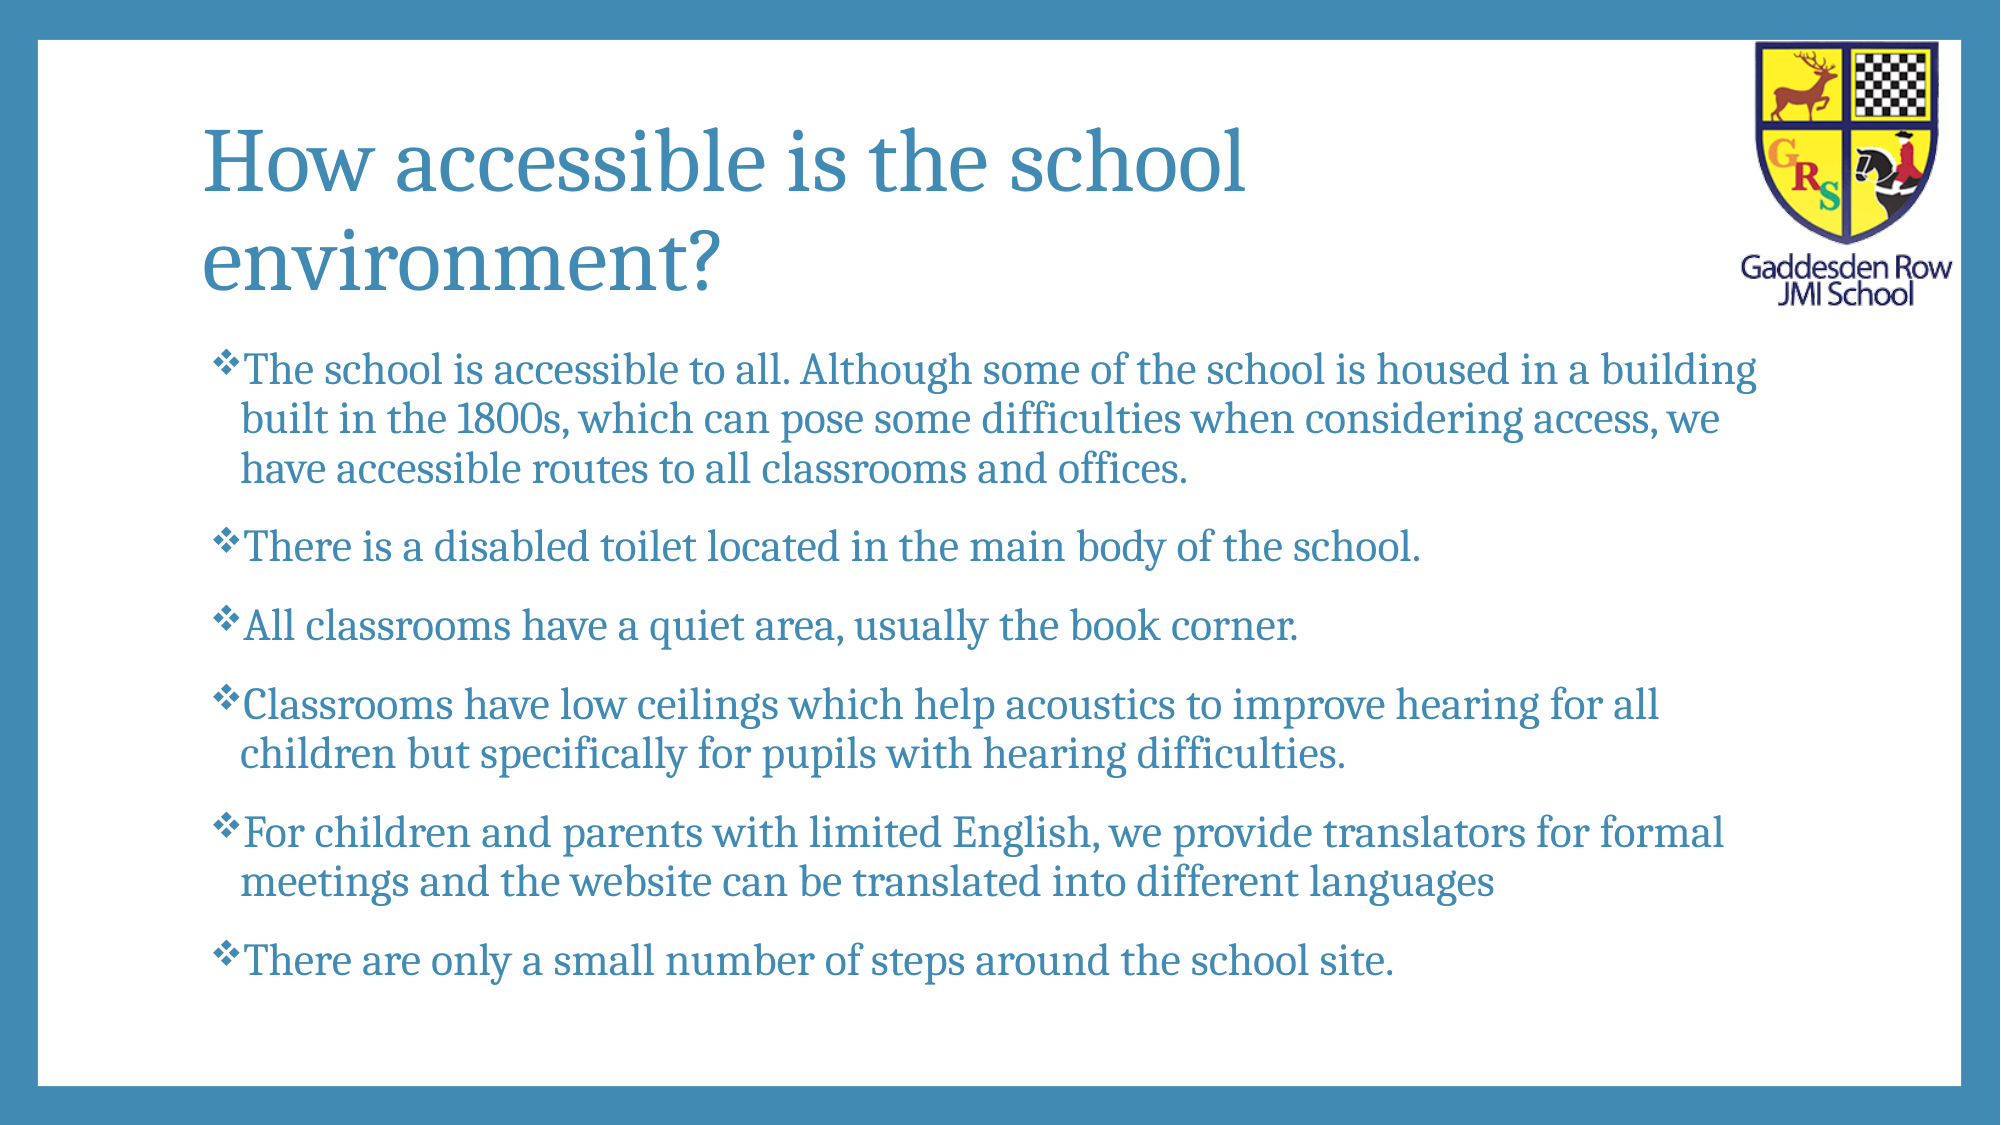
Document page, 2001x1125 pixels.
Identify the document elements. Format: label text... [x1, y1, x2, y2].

title How accessible is the school environment? [187, 99, 1808, 323]
list The school is accessible to all. Although some of the school is housed in a building built in the 1800s, which can pose some difficulties when considering access, we have accessible routes to all classrooms and offices. There is a disabled toilet located in the main body of the school. All classrooms have a quiet area, usually the book corner. Classrooms have low ceilings which help acoustics to improve hearing for all children but specifically for pupils with hearing difficulties. For children and parents with limited English, we provide translators for formal meetings and the website can be translated into different languages There are only a small number of steps around the school site. [187, 337, 1808, 1000]
picture [1710, 39, 1984, 313]
